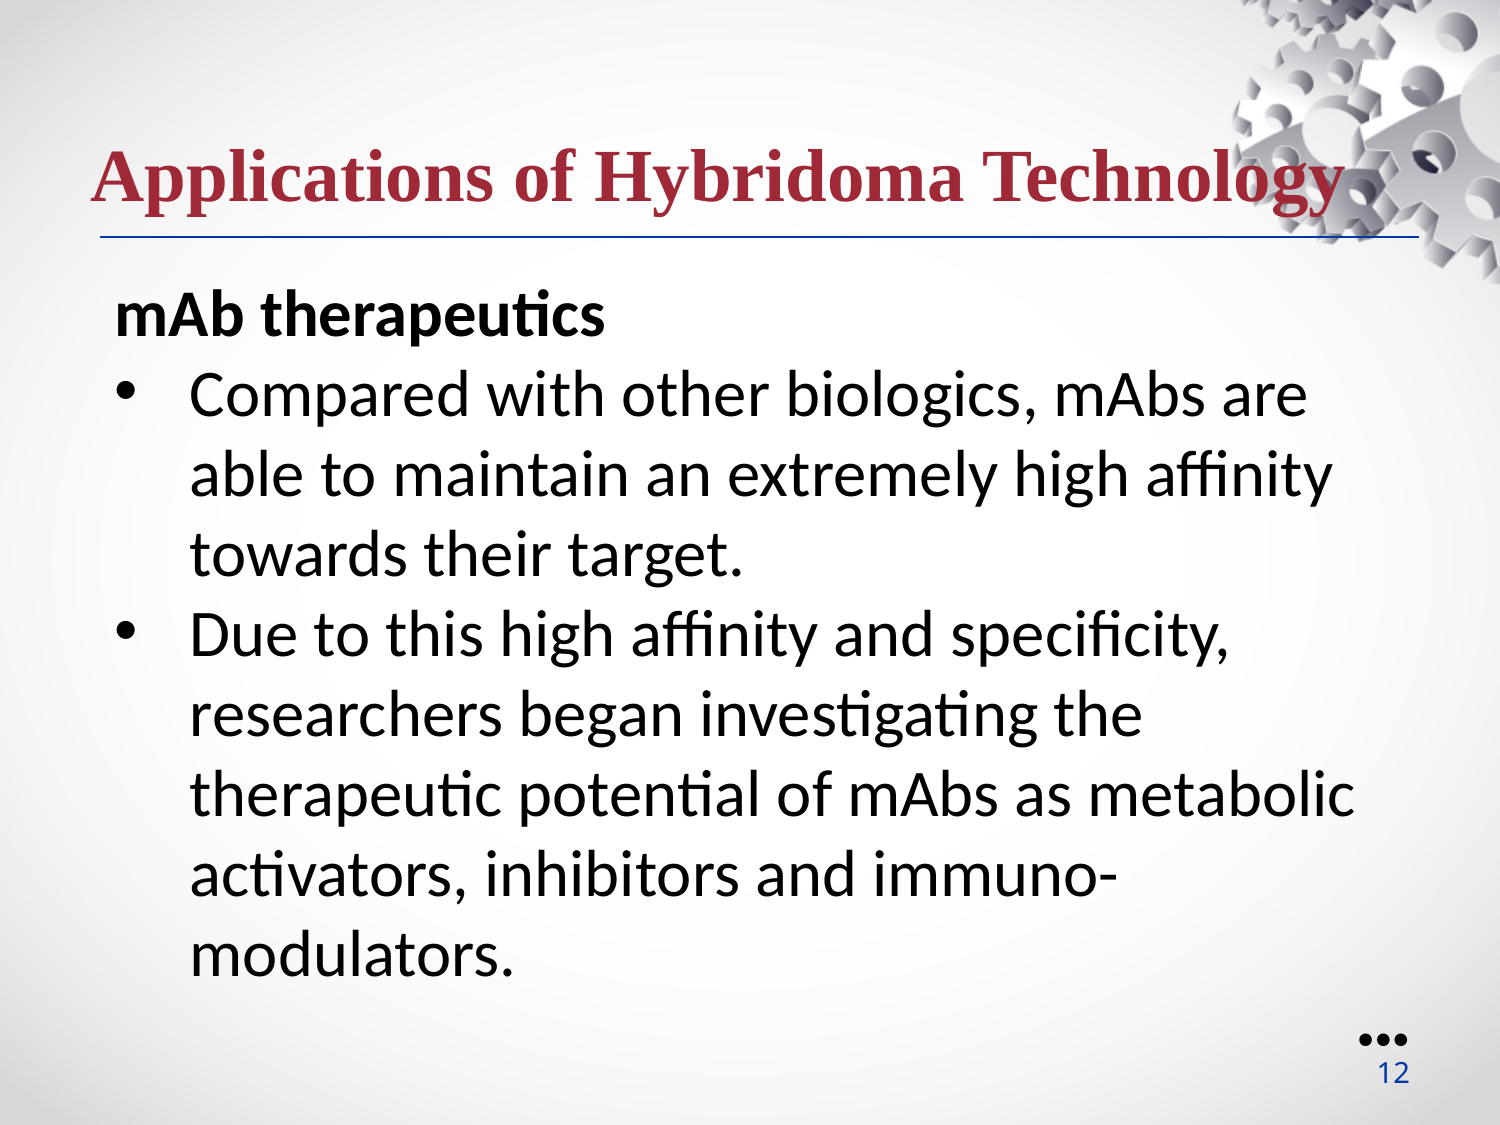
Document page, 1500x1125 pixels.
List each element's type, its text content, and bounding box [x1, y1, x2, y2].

text_box mAb therapeutics Compared with other biologics, mAbs are able to maintain an extremely high affinity towards their target. Due to this high affinity and specificity, researchers began investigating the therapeutic potential of mAbs as metabolic activators, inhibitors and immuno-modulators. [99, 262, 1409, 997]
picture [0, 0, 1500, 1125]
text_box Applications of Hybridoma Technology [0, 118, 1438, 224]
text_box ●●● 12 [1074, 1012, 1425, 1073]
